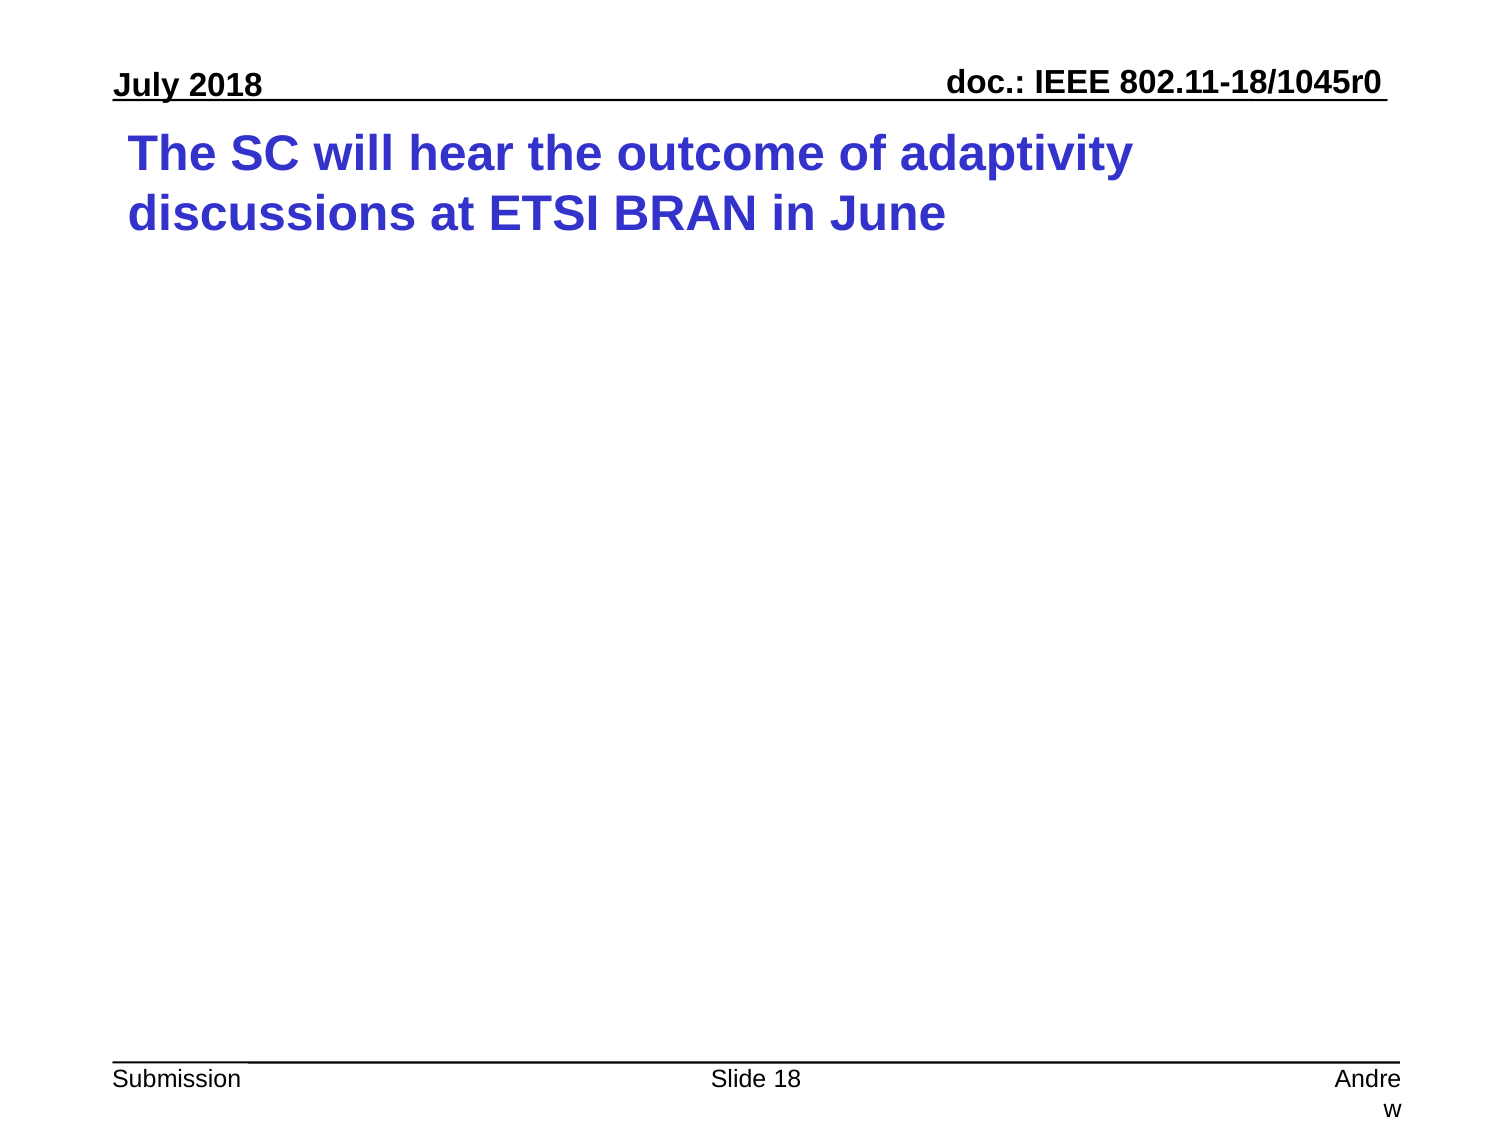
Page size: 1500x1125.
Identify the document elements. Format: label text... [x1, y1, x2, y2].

footer Andrew Myles, Cisco [1320, 1061, 1402, 1093]
slide_number Slide 18 [709, 1061, 803, 1093]
title The SC will hear the outcome of adaptivity discussions at ETSI BRAN in June [112, 112, 1388, 288]
